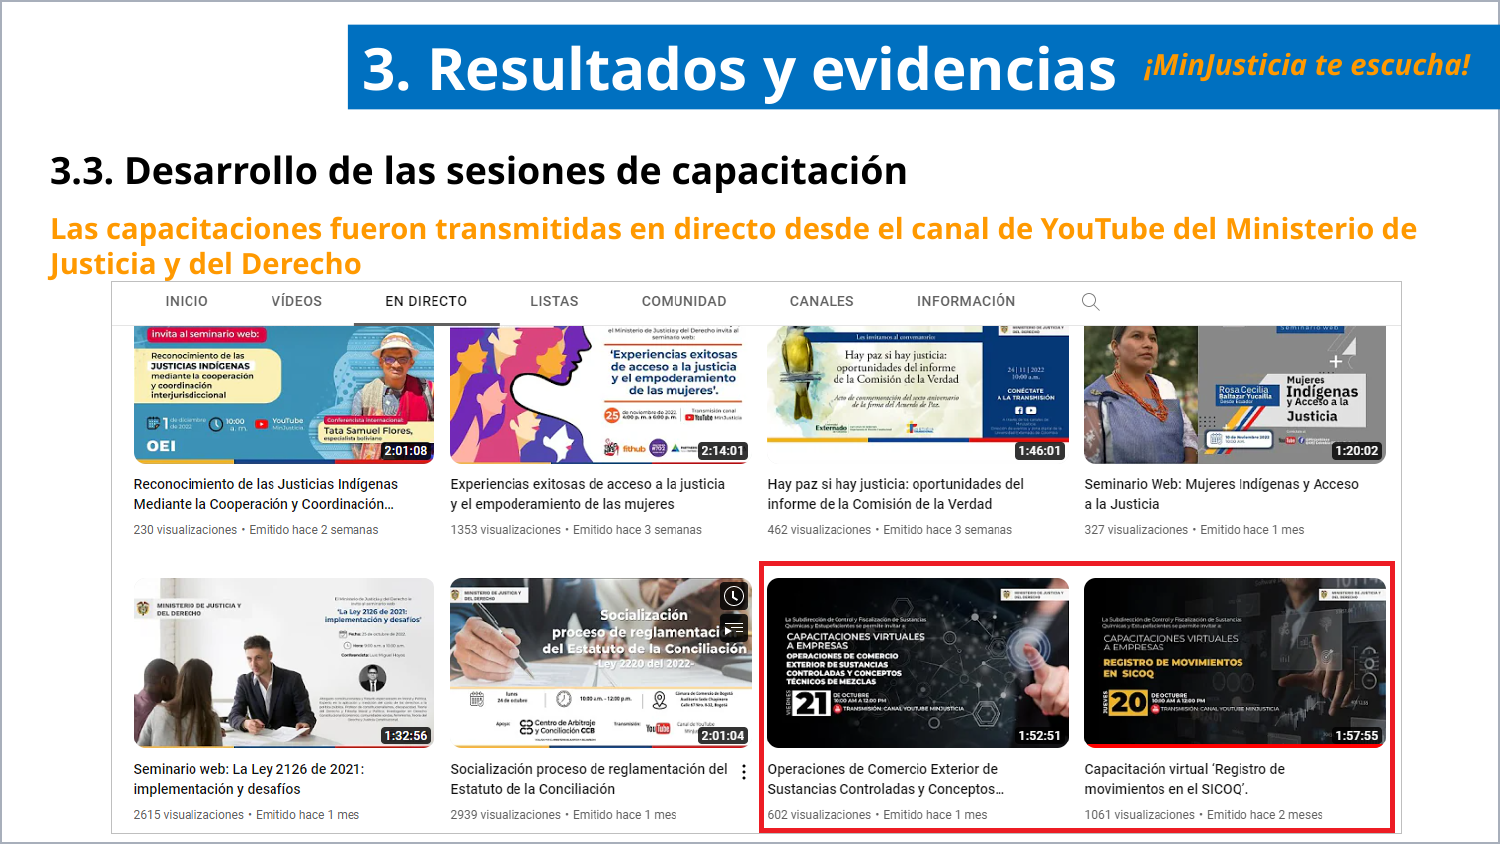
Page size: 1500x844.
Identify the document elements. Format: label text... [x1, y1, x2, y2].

text_box [18, 143, 1465, 230]
text_box ¡MinJusticia te escucha! [1125, 39, 1490, 89]
picture [111, 281, 1402, 834]
text_box Las capacitaciones fueron transmitidas en directo desde el canal de YouTube del Ministerio de Justicia y del Derecho [35, 203, 1453, 288]
text_box 3. Resultados y evidencias [347, 24, 1500, 110]
text_box [0, 0, 1500, 844]
text_box 3.3. Desarrollo de las sesiones de capacitación [35, 139, 1478, 199]
